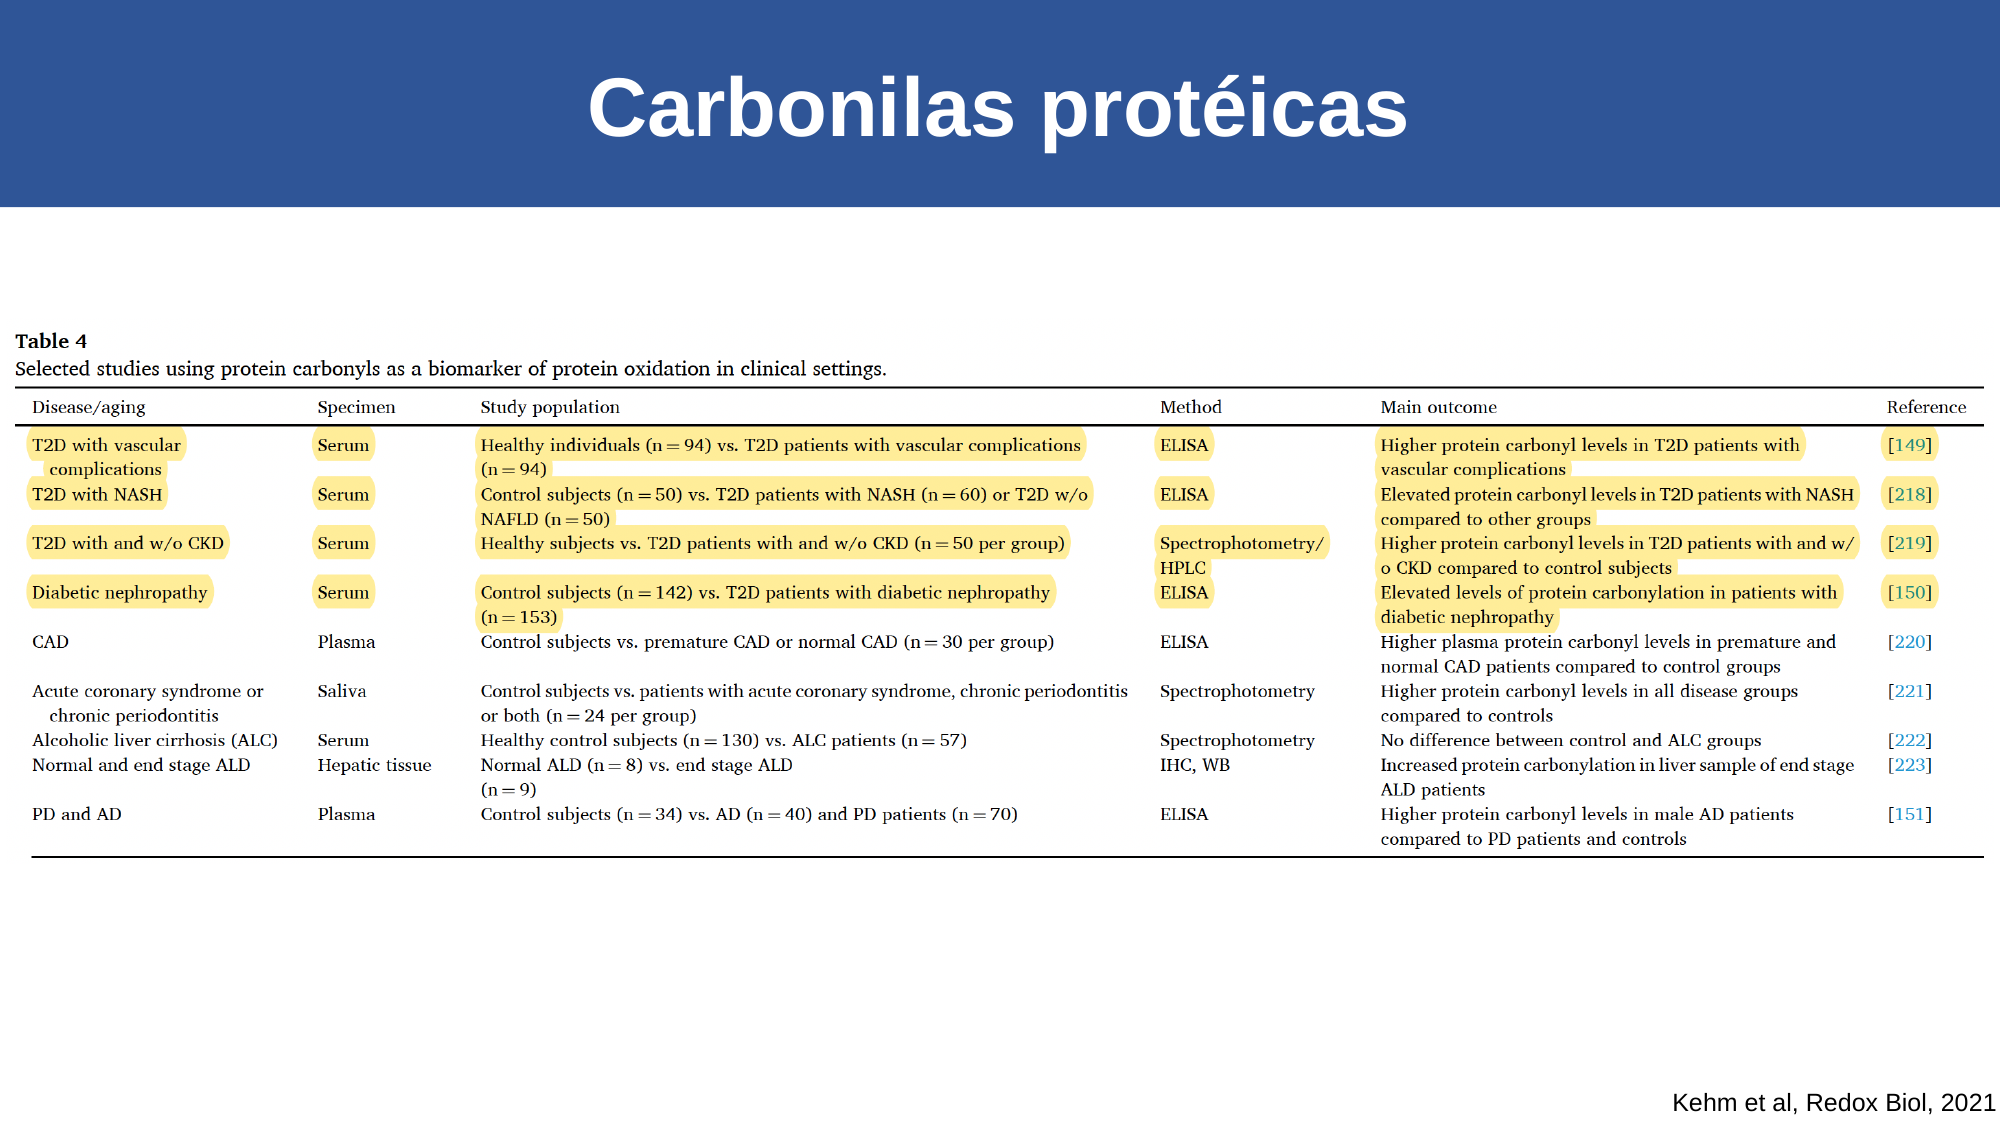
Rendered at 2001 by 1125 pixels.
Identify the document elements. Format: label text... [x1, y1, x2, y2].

text_box Kehm et al, Redox Biol, 2021 [1657, 1079, 2000, 1125]
text_box Carbonilas protéicas [0, 0, 2000, 208]
picture [6, 318, 1994, 864]
